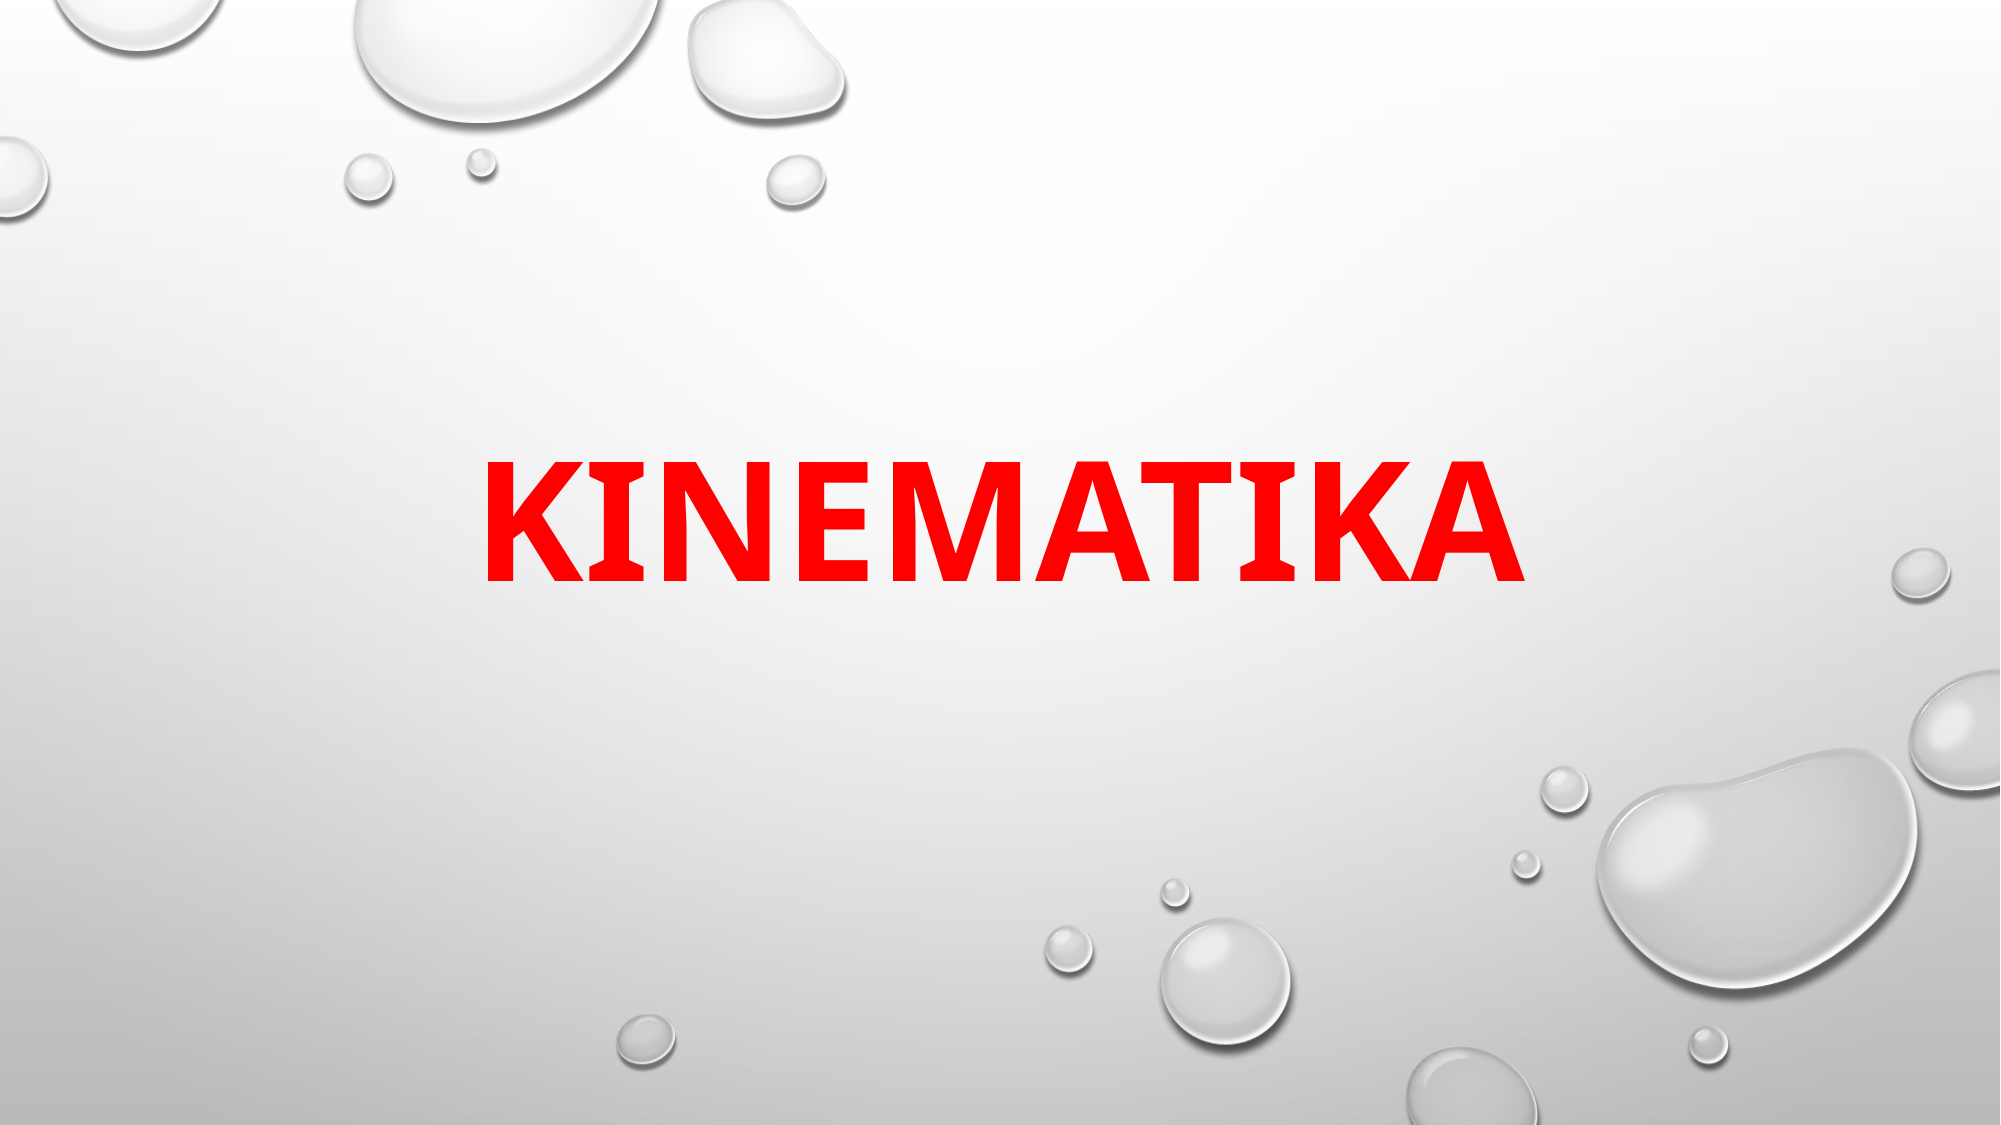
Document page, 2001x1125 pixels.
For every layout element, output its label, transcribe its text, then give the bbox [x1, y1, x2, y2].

picture [0, 0, 2000, 1125]
title Kinematika [287, 213, 1713, 625]
